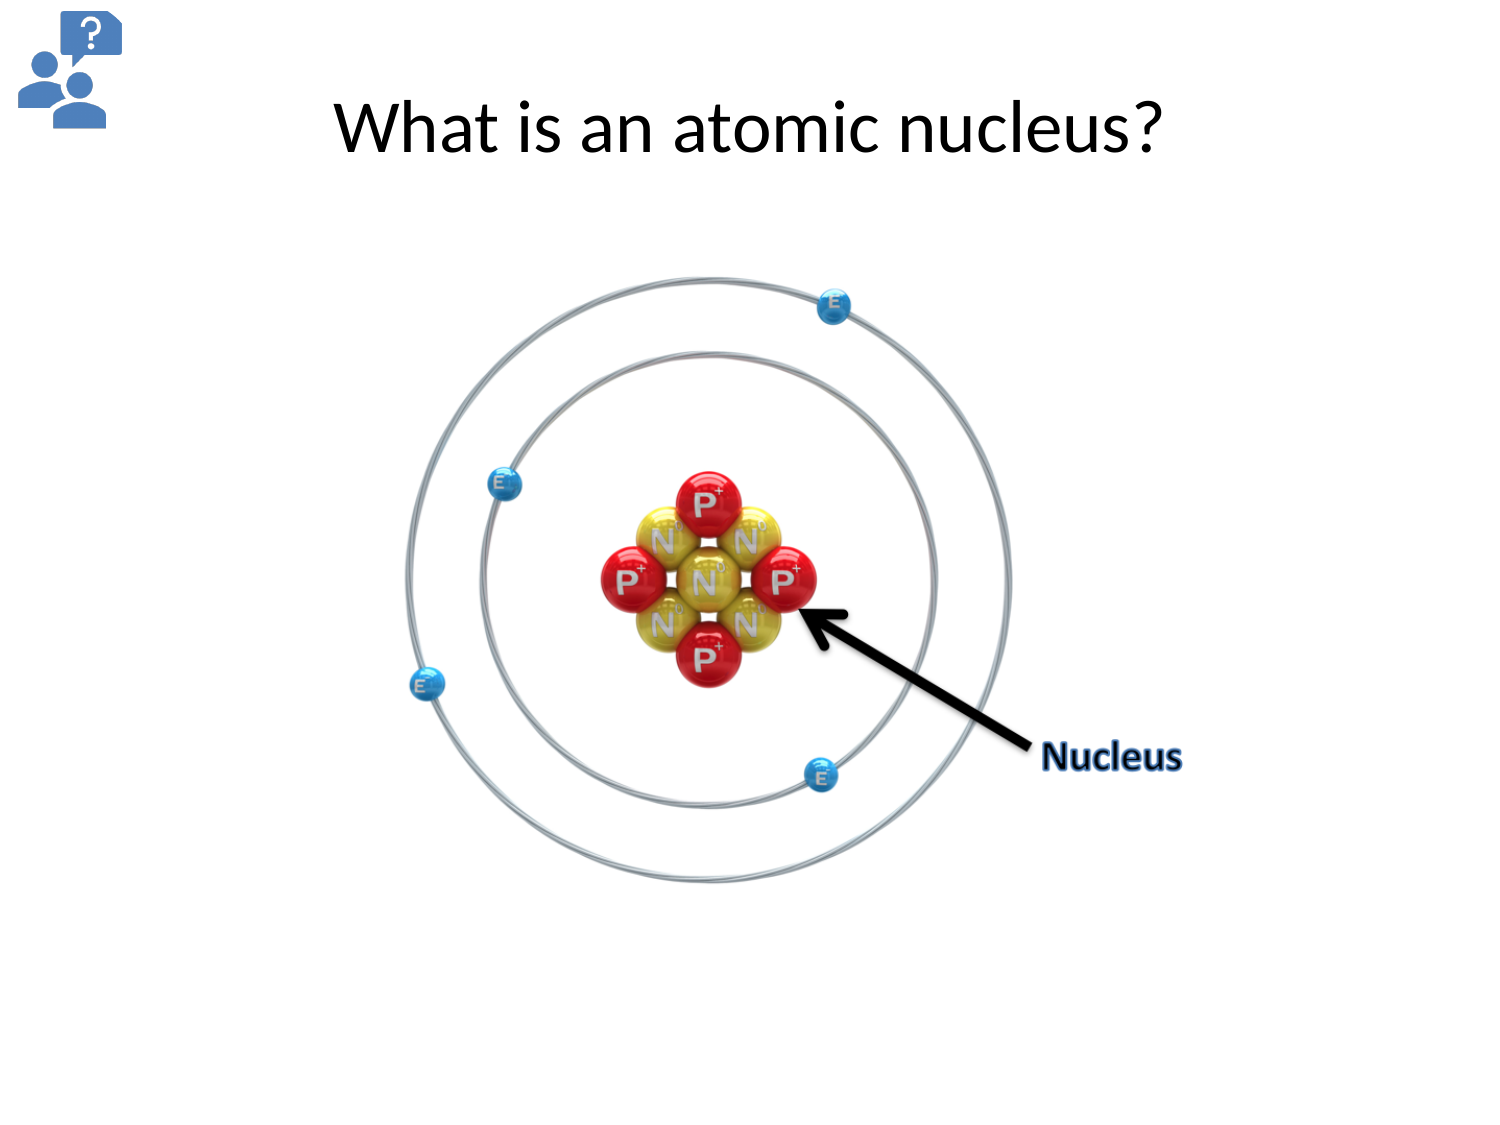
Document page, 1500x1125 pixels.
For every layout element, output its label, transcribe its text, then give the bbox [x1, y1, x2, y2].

picture [294, 253, 1206, 905]
text_box What is an atomic nucleus? [314, 69, 1186, 175]
text_box [0, 0, 140, 140]
